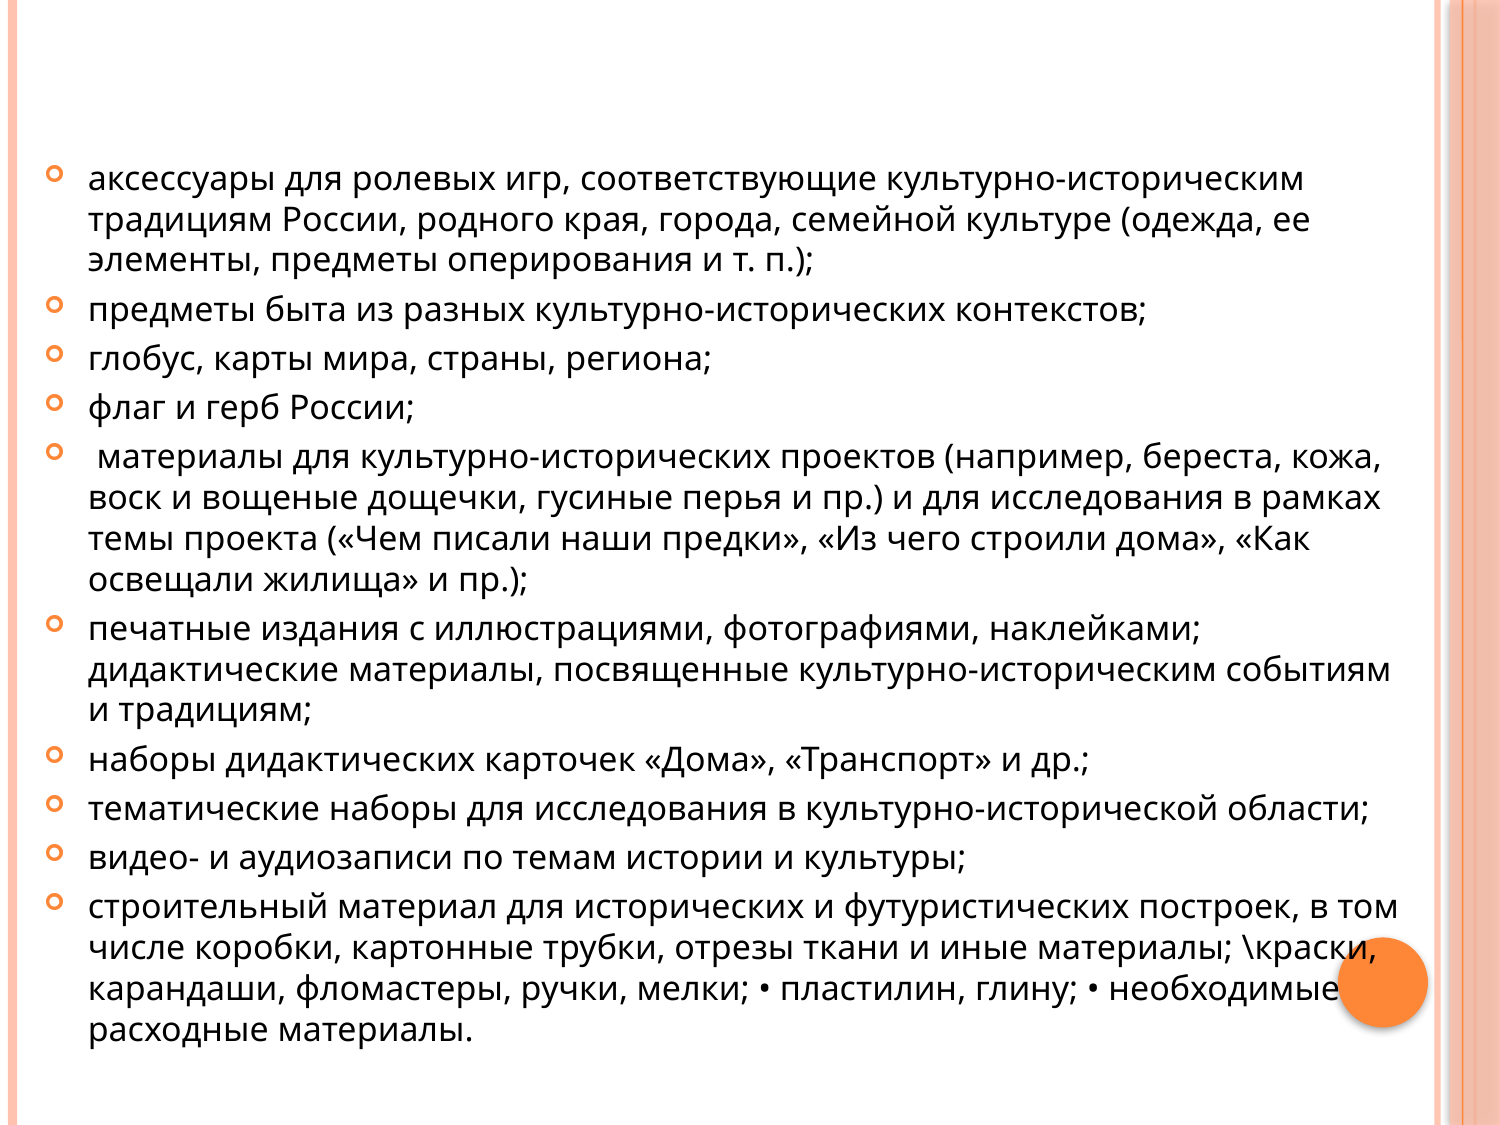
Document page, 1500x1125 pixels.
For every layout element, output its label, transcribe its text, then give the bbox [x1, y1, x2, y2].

list аксессуары для ролевых игр, соответствующие культурно-историческим традициям России, родного края, города, семейной культуре (одежда, ее элементы, предметы оперирования и т. п.); предметы быта из разных культурно-исторических контекстов; глобус, карты мира, страны, региона; флаг и герб России; материалы для культурно-исторических проектов (например, береста, кожа, воск и вощеные дощечки, гусиные перья и пр.) и для исследования в рамках темы проекта («Чем писали наши предки», «Из чего строили дома», «Как освещали жилища» и пр.); печатные издания с иллюстрациями, фотографиями, наклейками; дидактические материалы, посвященные культурно-историческим событиям и традициям; наборы дидактических карточек «Дома», «Транспорт» и др.; тематические наборы для исследования в культурно-исторической области; видео- и аудиозаписи по темам истории и культуры; строительный материал для исторических и футуристических построек, в том числе коробки, картонные трубки, отрезы ткани и иные материалы; \краски, карандаши, фломастеры, ручки, мелки; • пластилин, глину; • необходимые расходные материалы. [29, 149, 1424, 1062]
